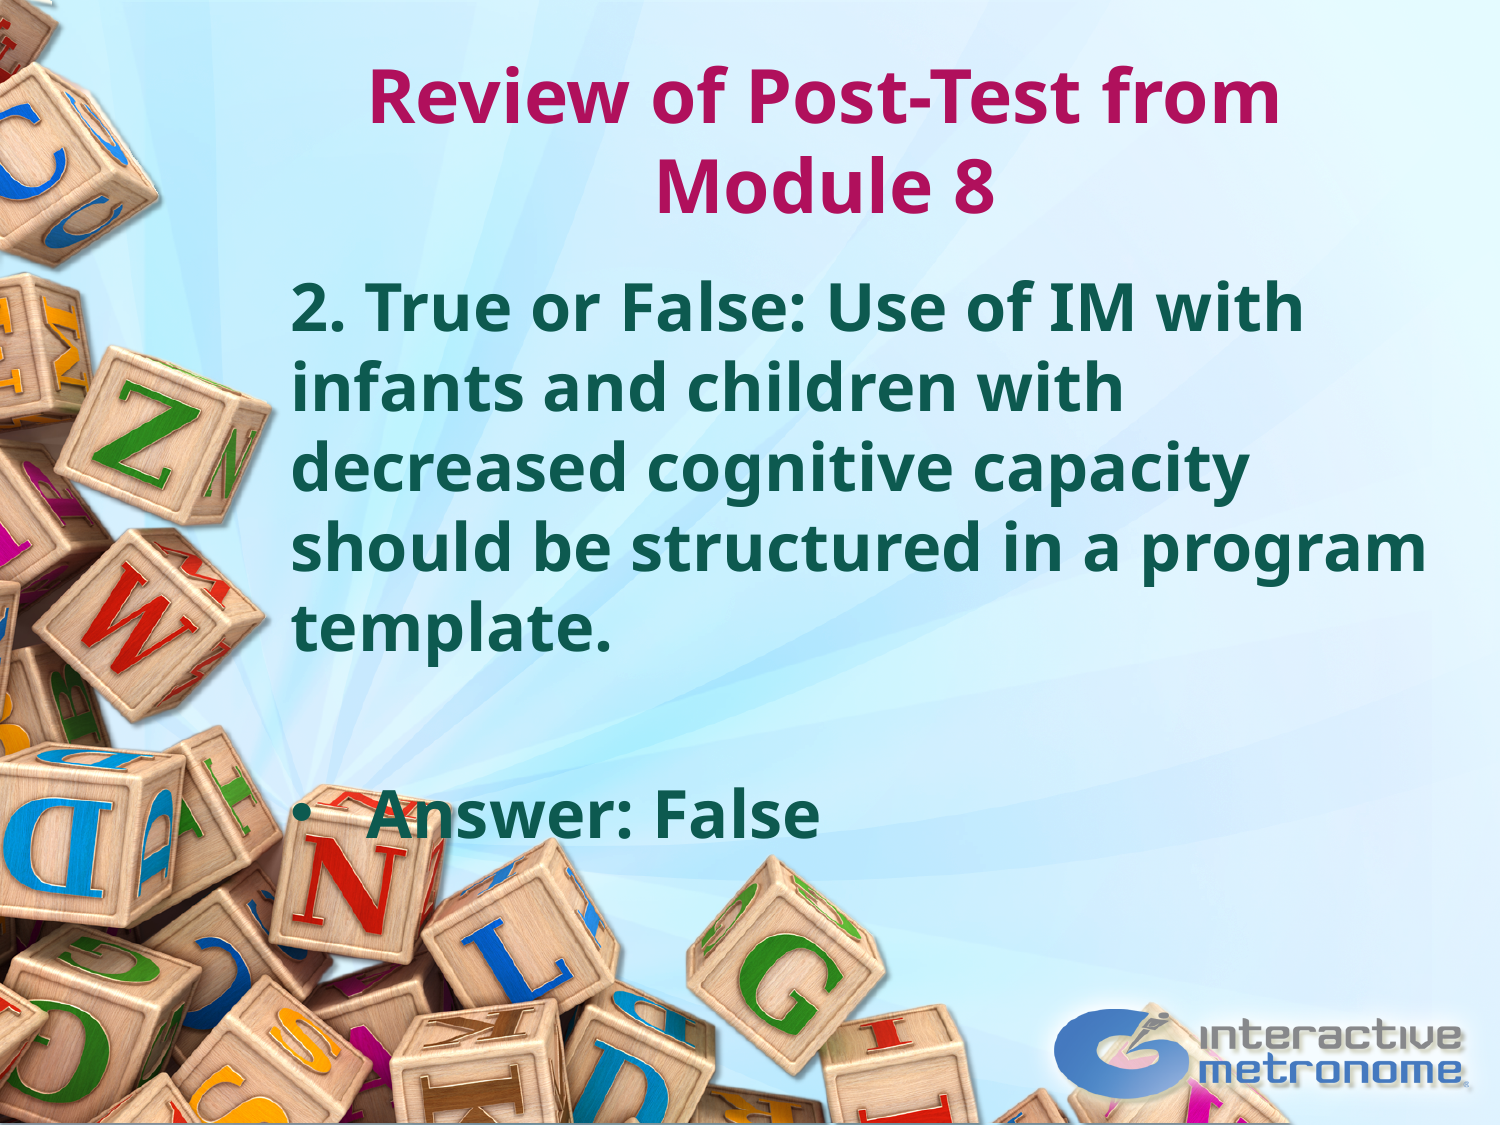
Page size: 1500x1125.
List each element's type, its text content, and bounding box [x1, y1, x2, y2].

list 2. True or False: Use of IM with infants and children with decreased cognitive capacity should be structured in a program template. Answer: False [274, 257, 1476, 1051]
picture [0, 0, 1500, 1125]
title Review of Post-Test from Module 8 [224, 44, 1426, 233]
